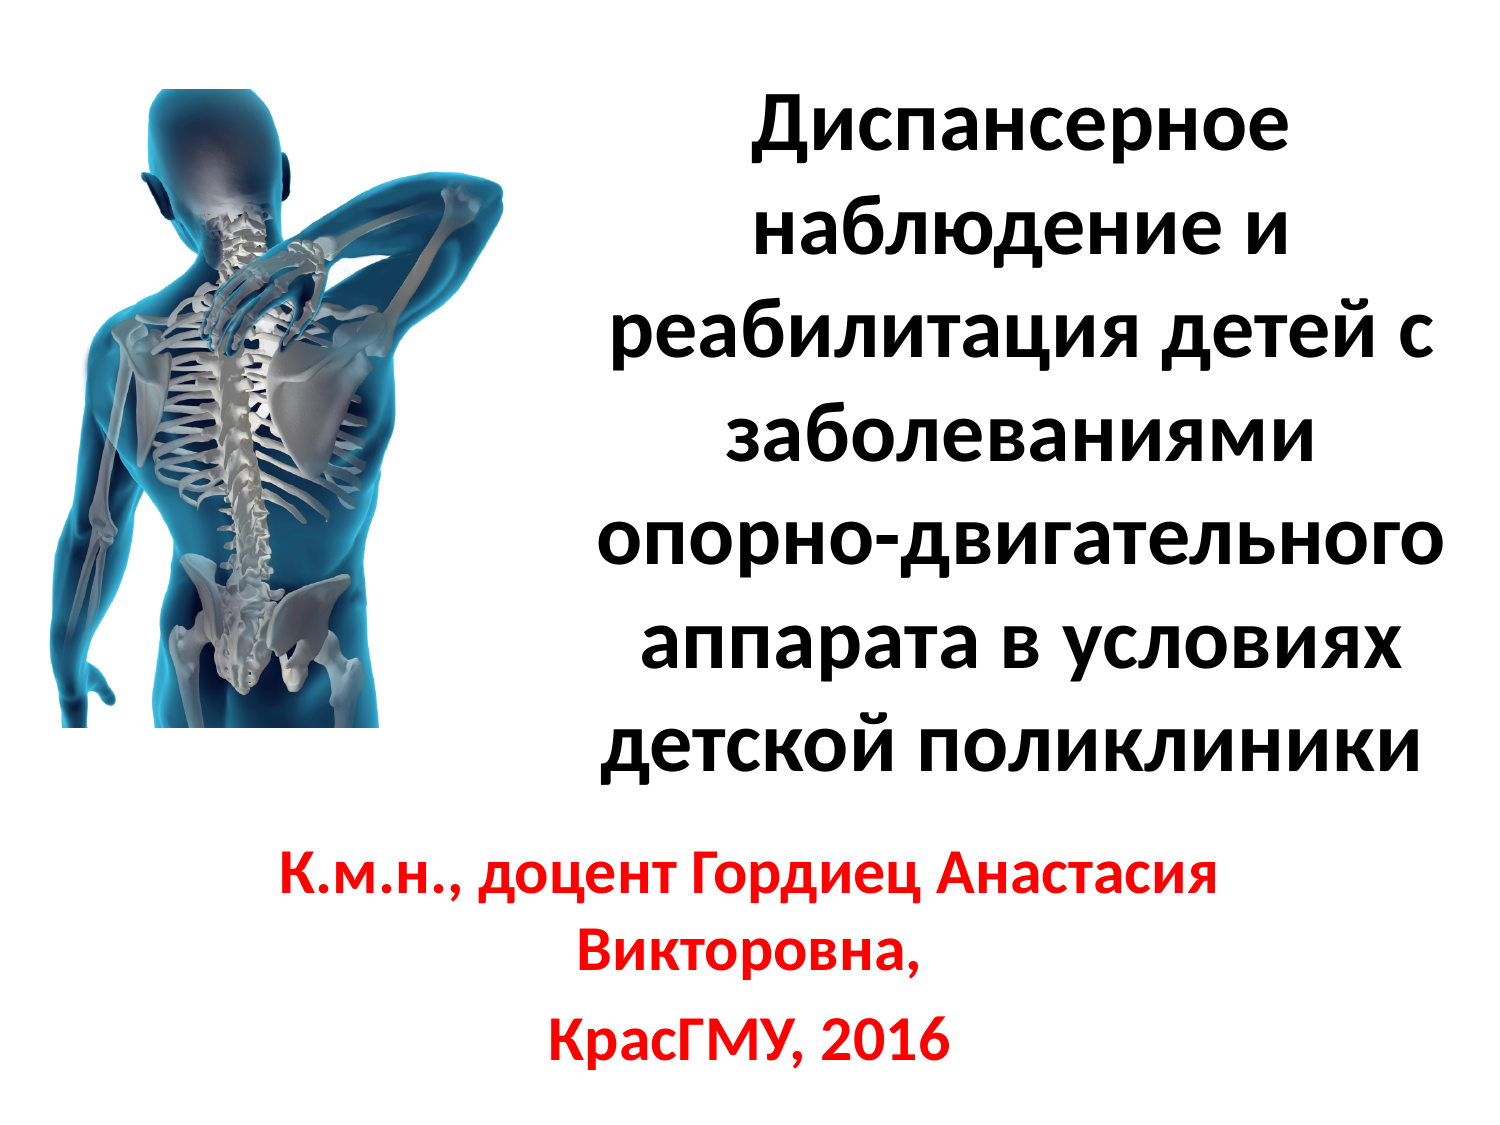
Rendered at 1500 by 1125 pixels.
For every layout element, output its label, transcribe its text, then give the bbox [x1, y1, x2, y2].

picture [29, 89, 538, 729]
title Диспансерное наблюдение и реабилитация детей с заболеваниями опорно-двигательного аппарата в условиях детской поликлиники [572, 30, 1471, 823]
subtitle К.м.н., доцент Гордиец Анастасия Викторовна, КрасГМУ, 2016 [225, 822, 1275, 1083]
